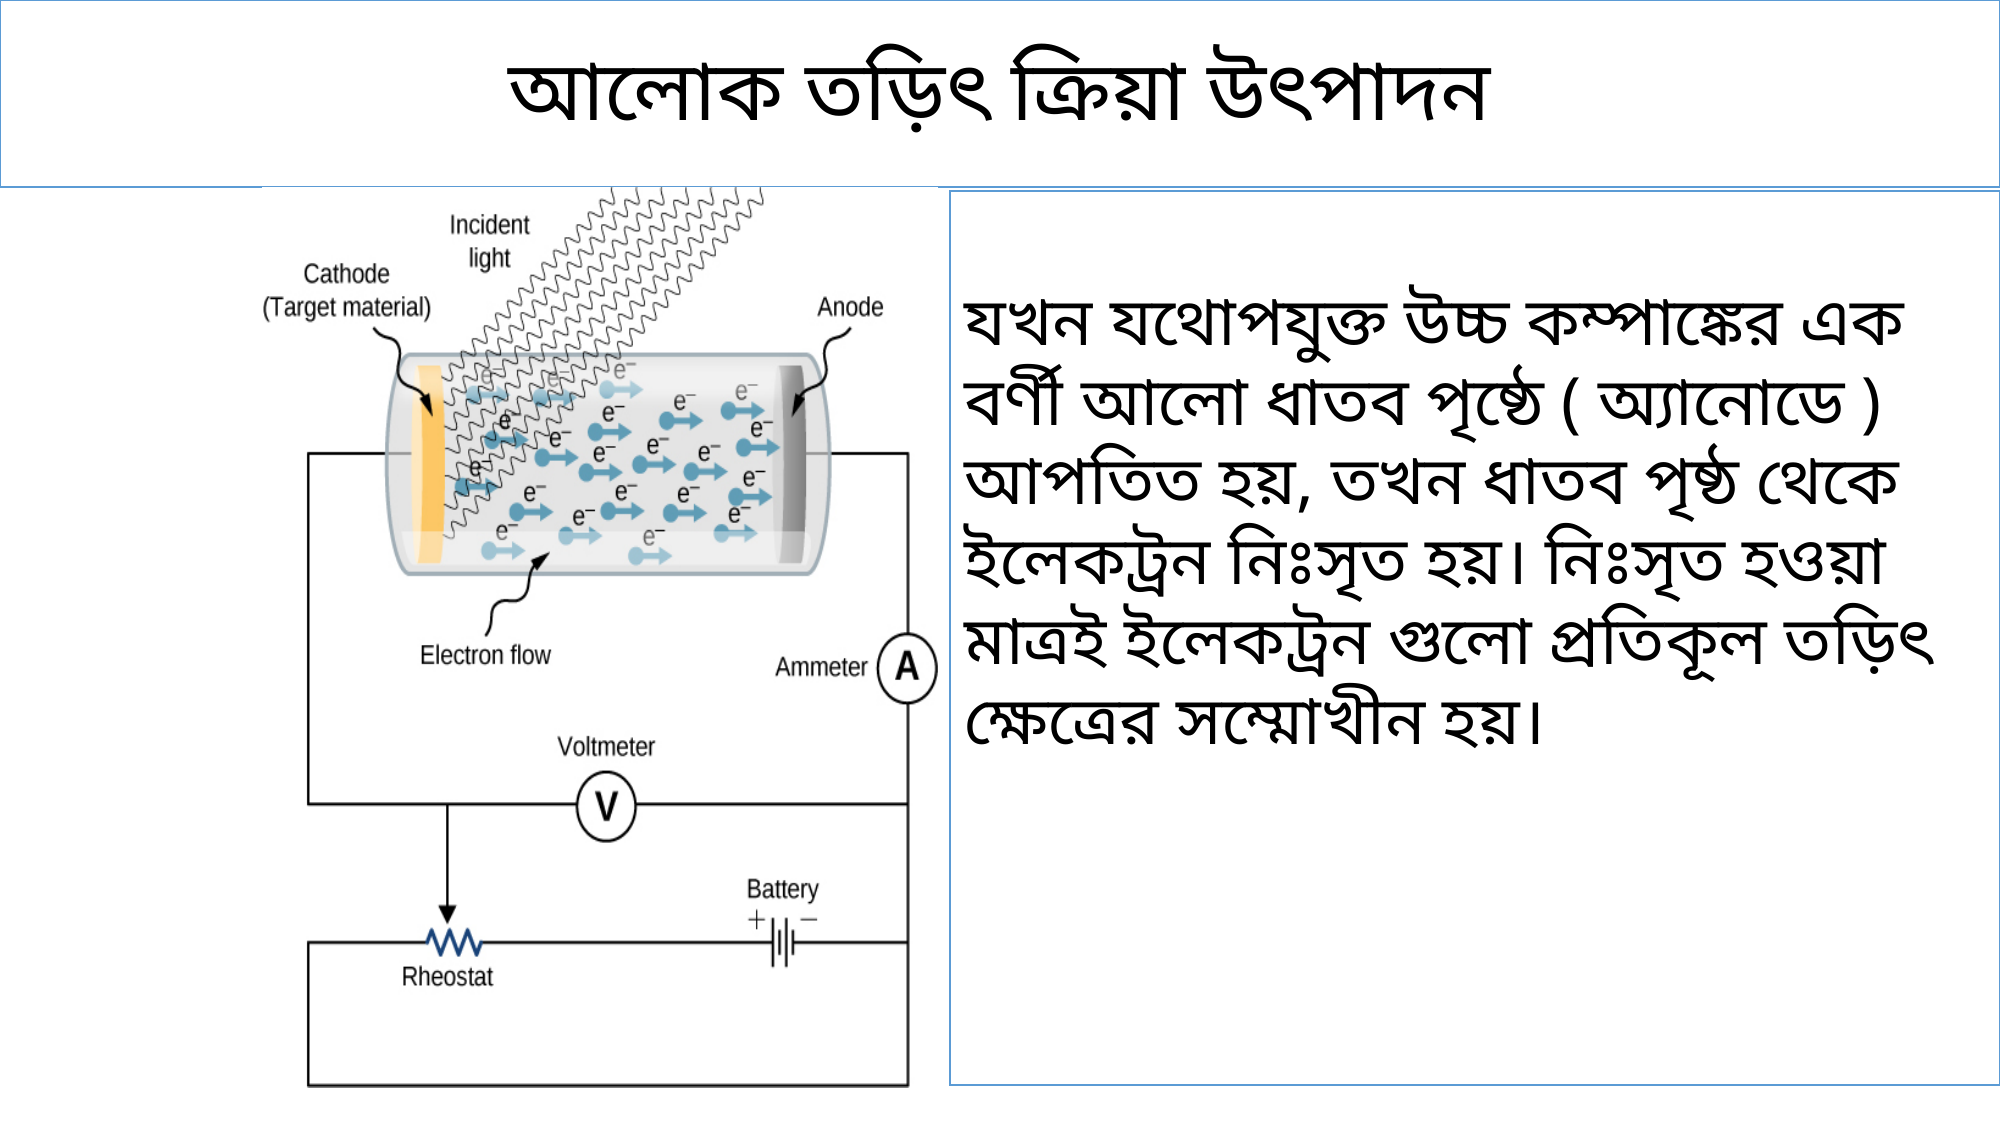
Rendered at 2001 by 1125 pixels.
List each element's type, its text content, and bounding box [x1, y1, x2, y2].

title আলোক তড়িৎ ক্রিয়া উৎপাদন [0, 0, 2000, 188]
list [262, 187, 938, 1088]
text_box যখন যথোপযুক্ত উচ্চ কম্পাঙ্কের এক বর্ণী আলো ধাতব পৃষ্ঠে ( অ্যানোডে ) আপতিত হয়, তখন ধাতব পৃষ্ঠ থেকে ইলেকট্রন নিঃসৃত হয়। নিঃসৃত হওয়া মাত্রই ইলেকট্রন গুলো প্রতিকূল তড়িৎ ক্ষেত্রের সম্মোখীন হয়। [949, 190, 2000, 1086]
